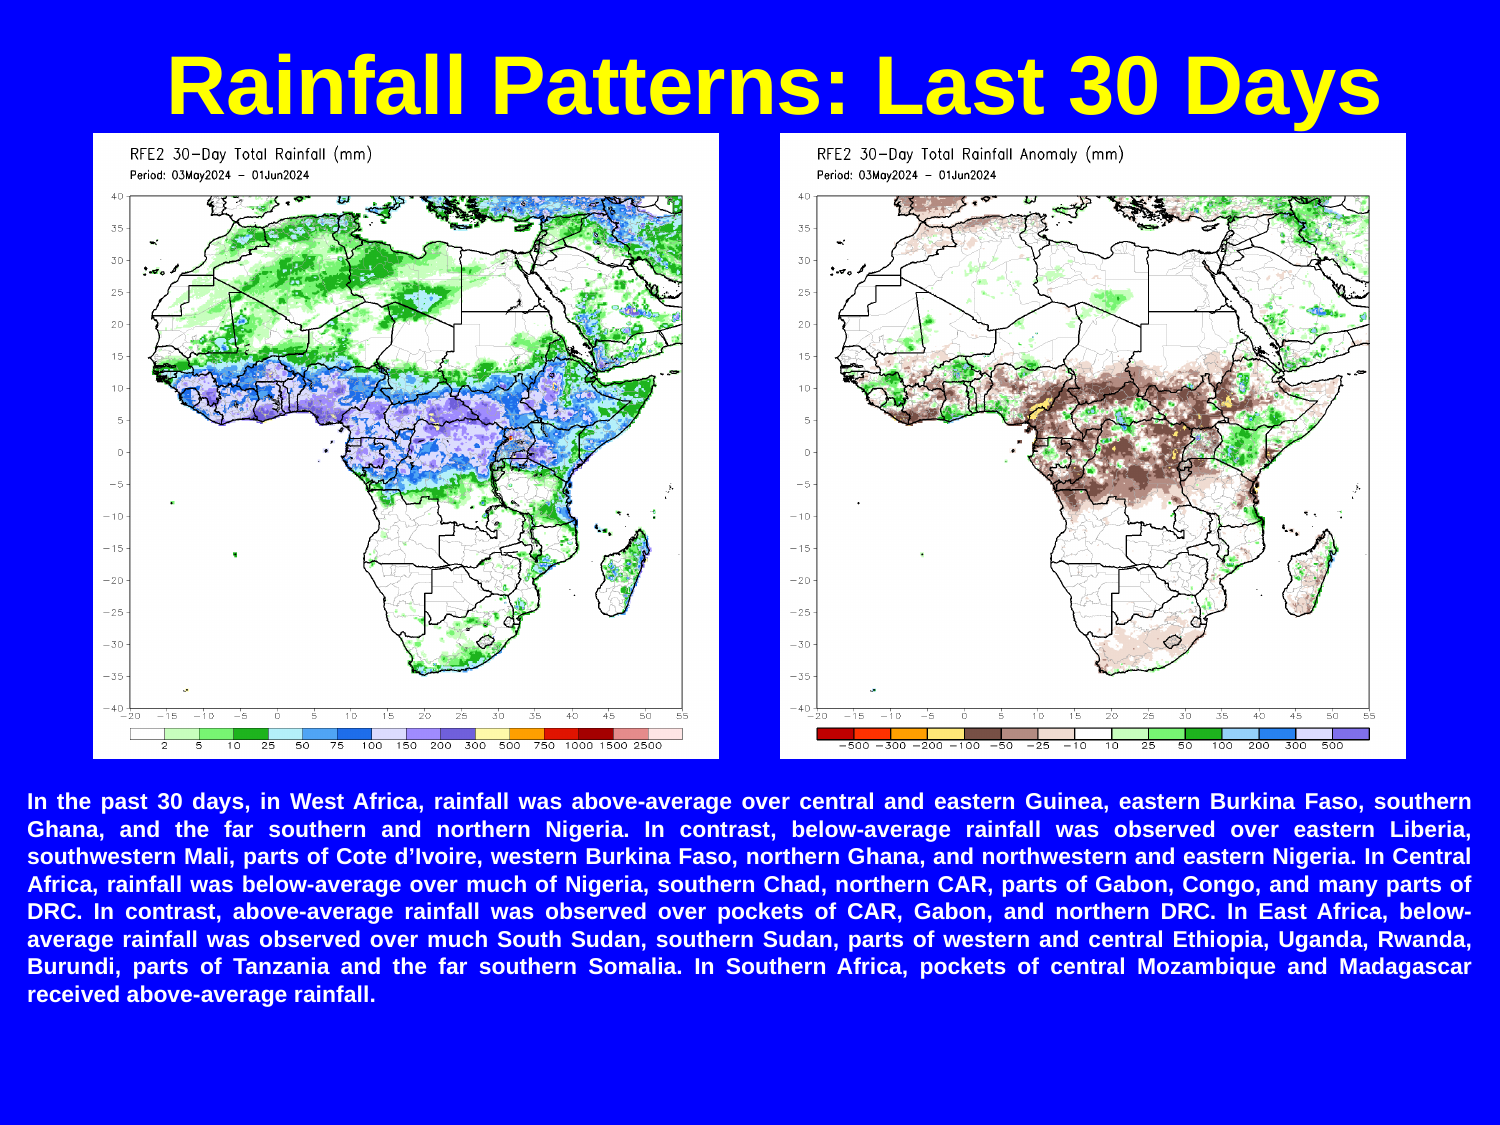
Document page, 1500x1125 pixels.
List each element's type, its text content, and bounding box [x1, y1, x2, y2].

title Rainfall Patterns: Last 30 Days [144, 6, 1407, 157]
picture [779, 133, 1406, 760]
text_box In the past 30 days, in West Africa, rainfall was above-average over central and eastern Guinea, eastern Burkina Faso, southern Ghana, and the far southern and northern Nigeria. In contrast, below-average rainfall was observed over eastern Liberia, southwestern Mali, parts of Cote d’Ivoire, western Burkina Faso, northern Ghana, and northwestern and eastern Nigeria. In Central Africa, rainfall was below-average over much of Nigeria, southern Chad, northern CAR, parts of Gabon, Congo, and many parts of DRC. In contrast, above-average rainfall was observed over pockets of CAR, Gabon, and northern DRC. In East Africa, below-average rainfall was observed over much South Sudan, southern Sudan, parts of western and central Ethiopia, Uganda, Rwanda, Burundi, parts of Tanzania and the far southern Somalia. In Southern Africa, pockets of central Mozambique and Madagascar received above-average rainfall. [12, 779, 1489, 1015]
picture [92, 133, 719, 760]
